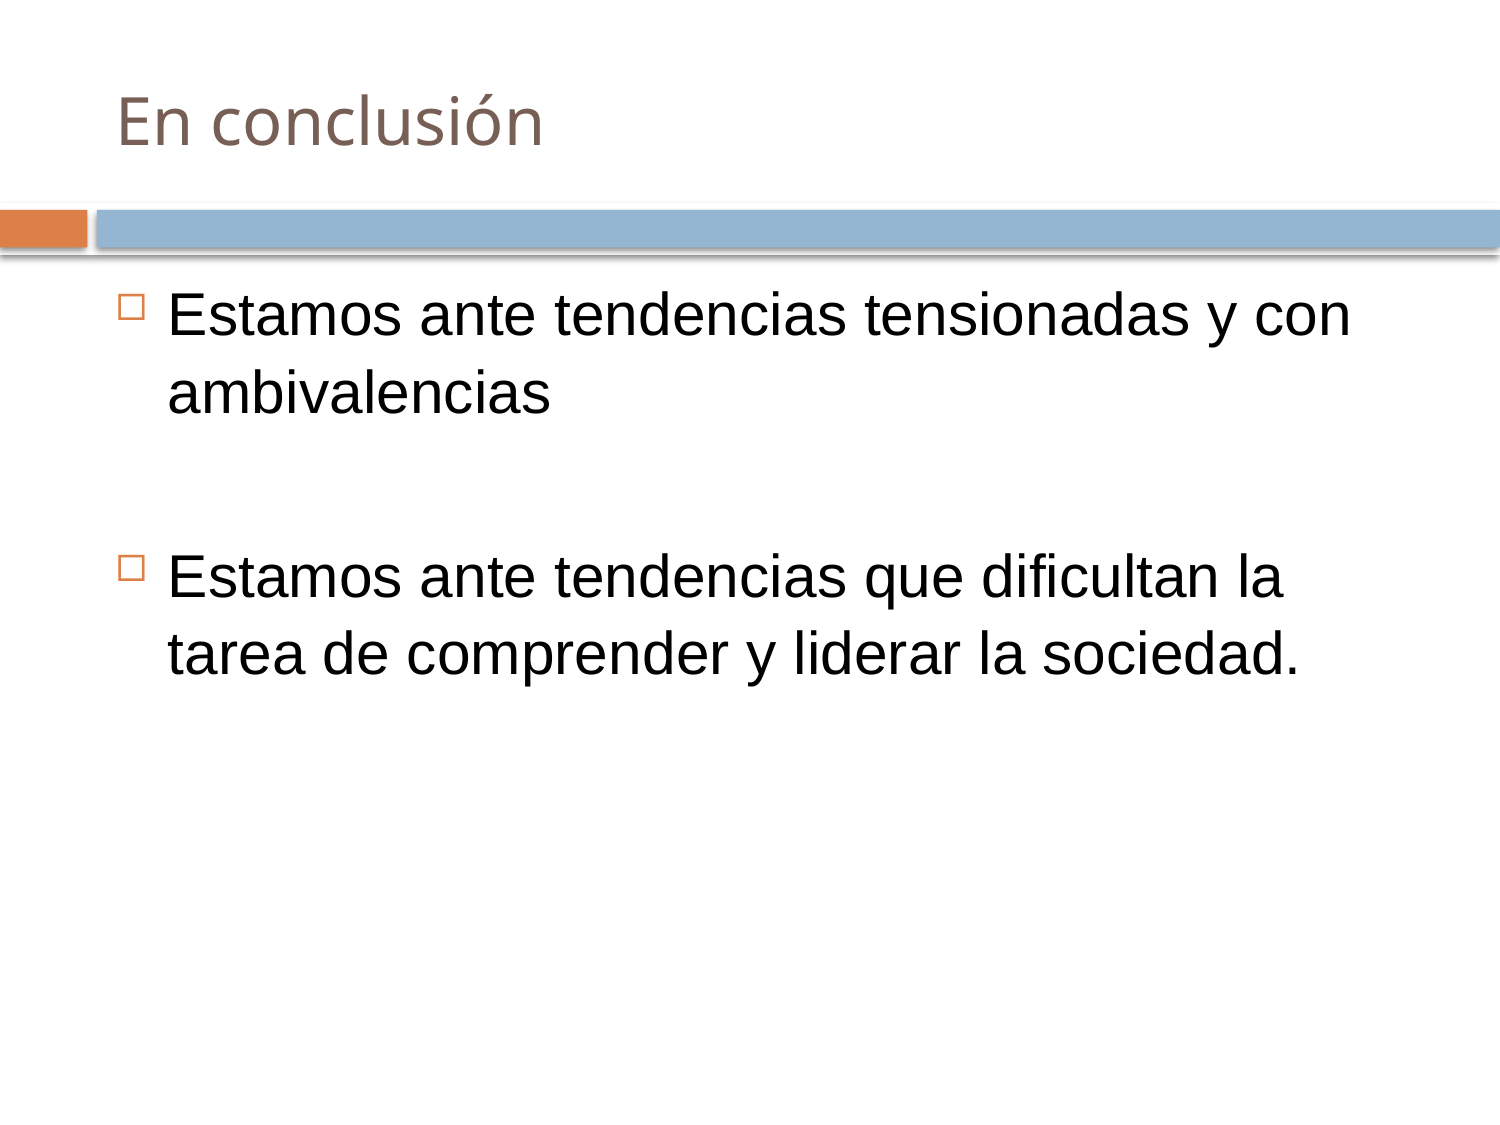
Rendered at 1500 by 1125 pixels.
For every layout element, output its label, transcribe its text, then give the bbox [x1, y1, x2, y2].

title En conclusión [100, 37, 1439, 201]
list Estamos ante tendencias tensionadas y con ambivalencias Estamos ante tendencias que dificultan la tarea de comprender y liderar la sociedad. [100, 262, 1439, 1001]
